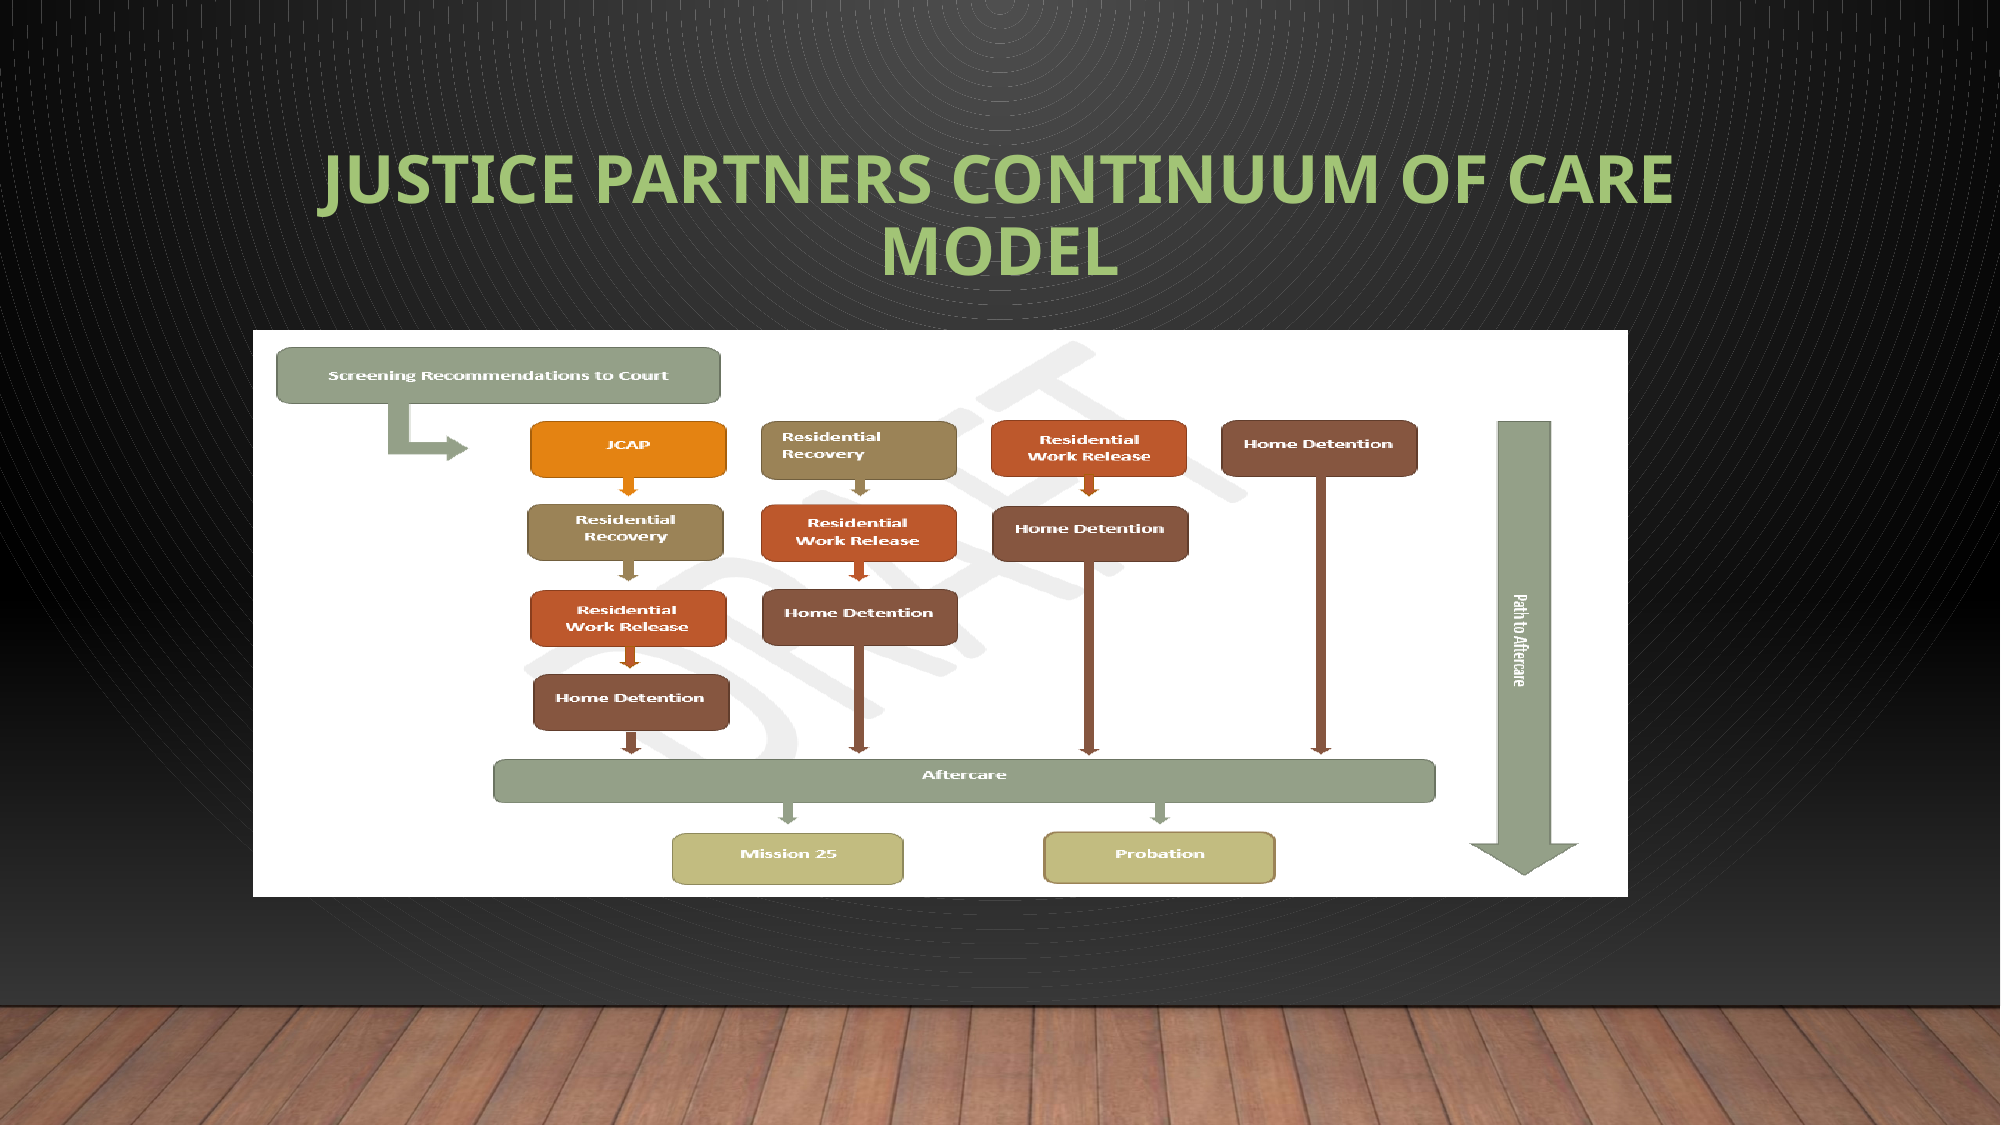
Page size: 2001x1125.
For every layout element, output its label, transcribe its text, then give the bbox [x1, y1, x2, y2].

picture [0, 1005, 2000, 1125]
title Justice Partners Continuum of Care Model [238, 131, 1763, 305]
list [253, 330, 1628, 897]
